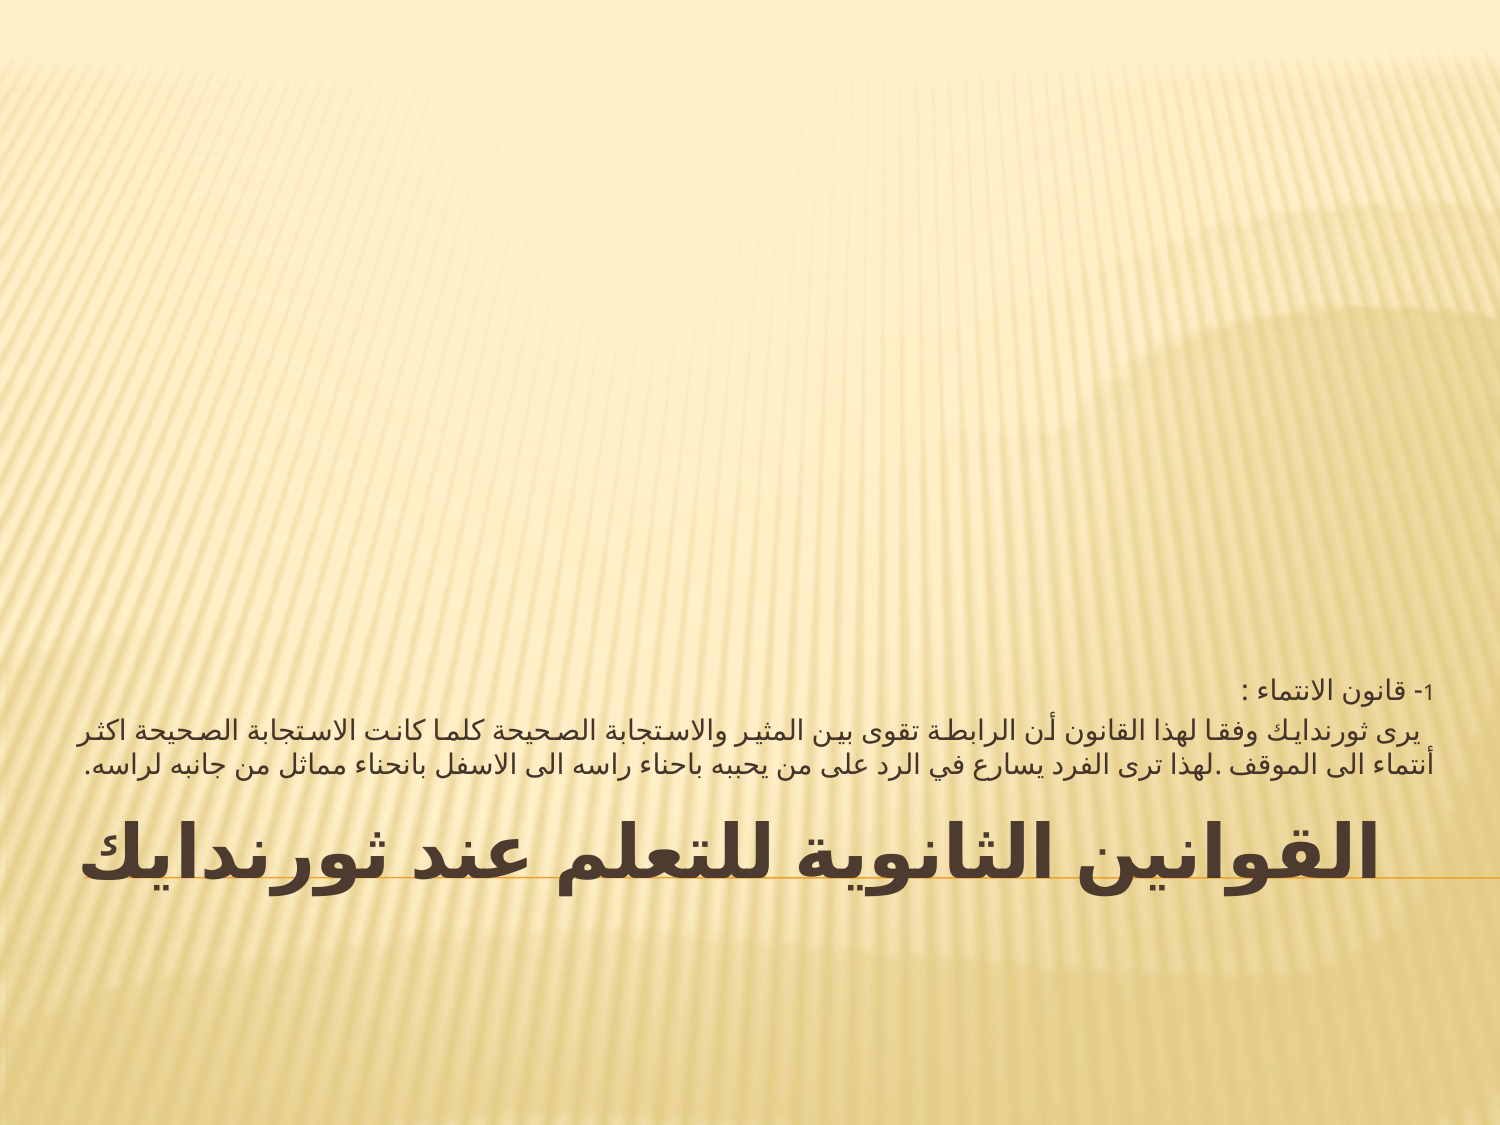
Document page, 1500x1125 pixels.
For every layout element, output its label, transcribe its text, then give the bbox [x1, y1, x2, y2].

title القوانين الثانوية للتعلم عند ثورندايك [62, 796, 1450, 997]
subtitle 1- قانون الانتماء : يرى ثورندايك وفقا لهذا القانون أن الرابطة تقوى بين المثير والاستجابة الصحيحة كلما كانت الاستجابة الصحيحة اكثر أنتماء الى الموقف .لهذا ترى الفرد يسارع في الرد على من يحببه باحناء راسه الى الاسفل بانحناء مماثل من جانبه لراسه. [62, 637, 1450, 788]
